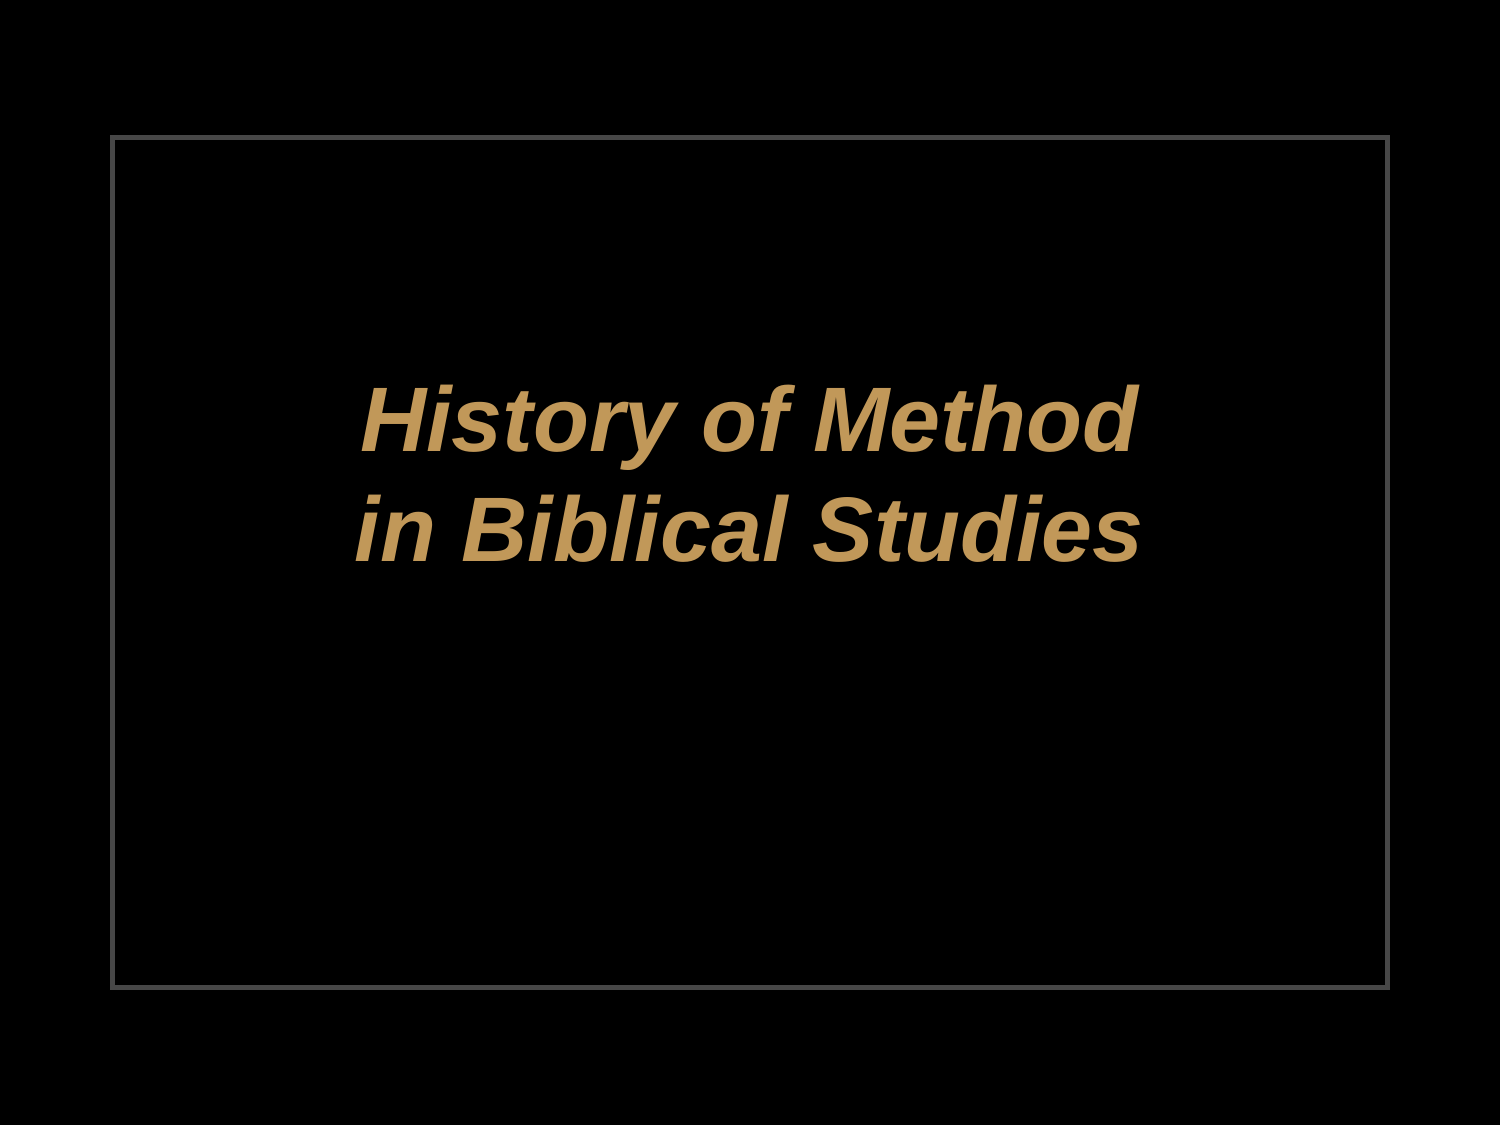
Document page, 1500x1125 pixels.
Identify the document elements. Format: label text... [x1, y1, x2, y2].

title History of Method in Biblical Studies [112, 349, 1388, 591]
